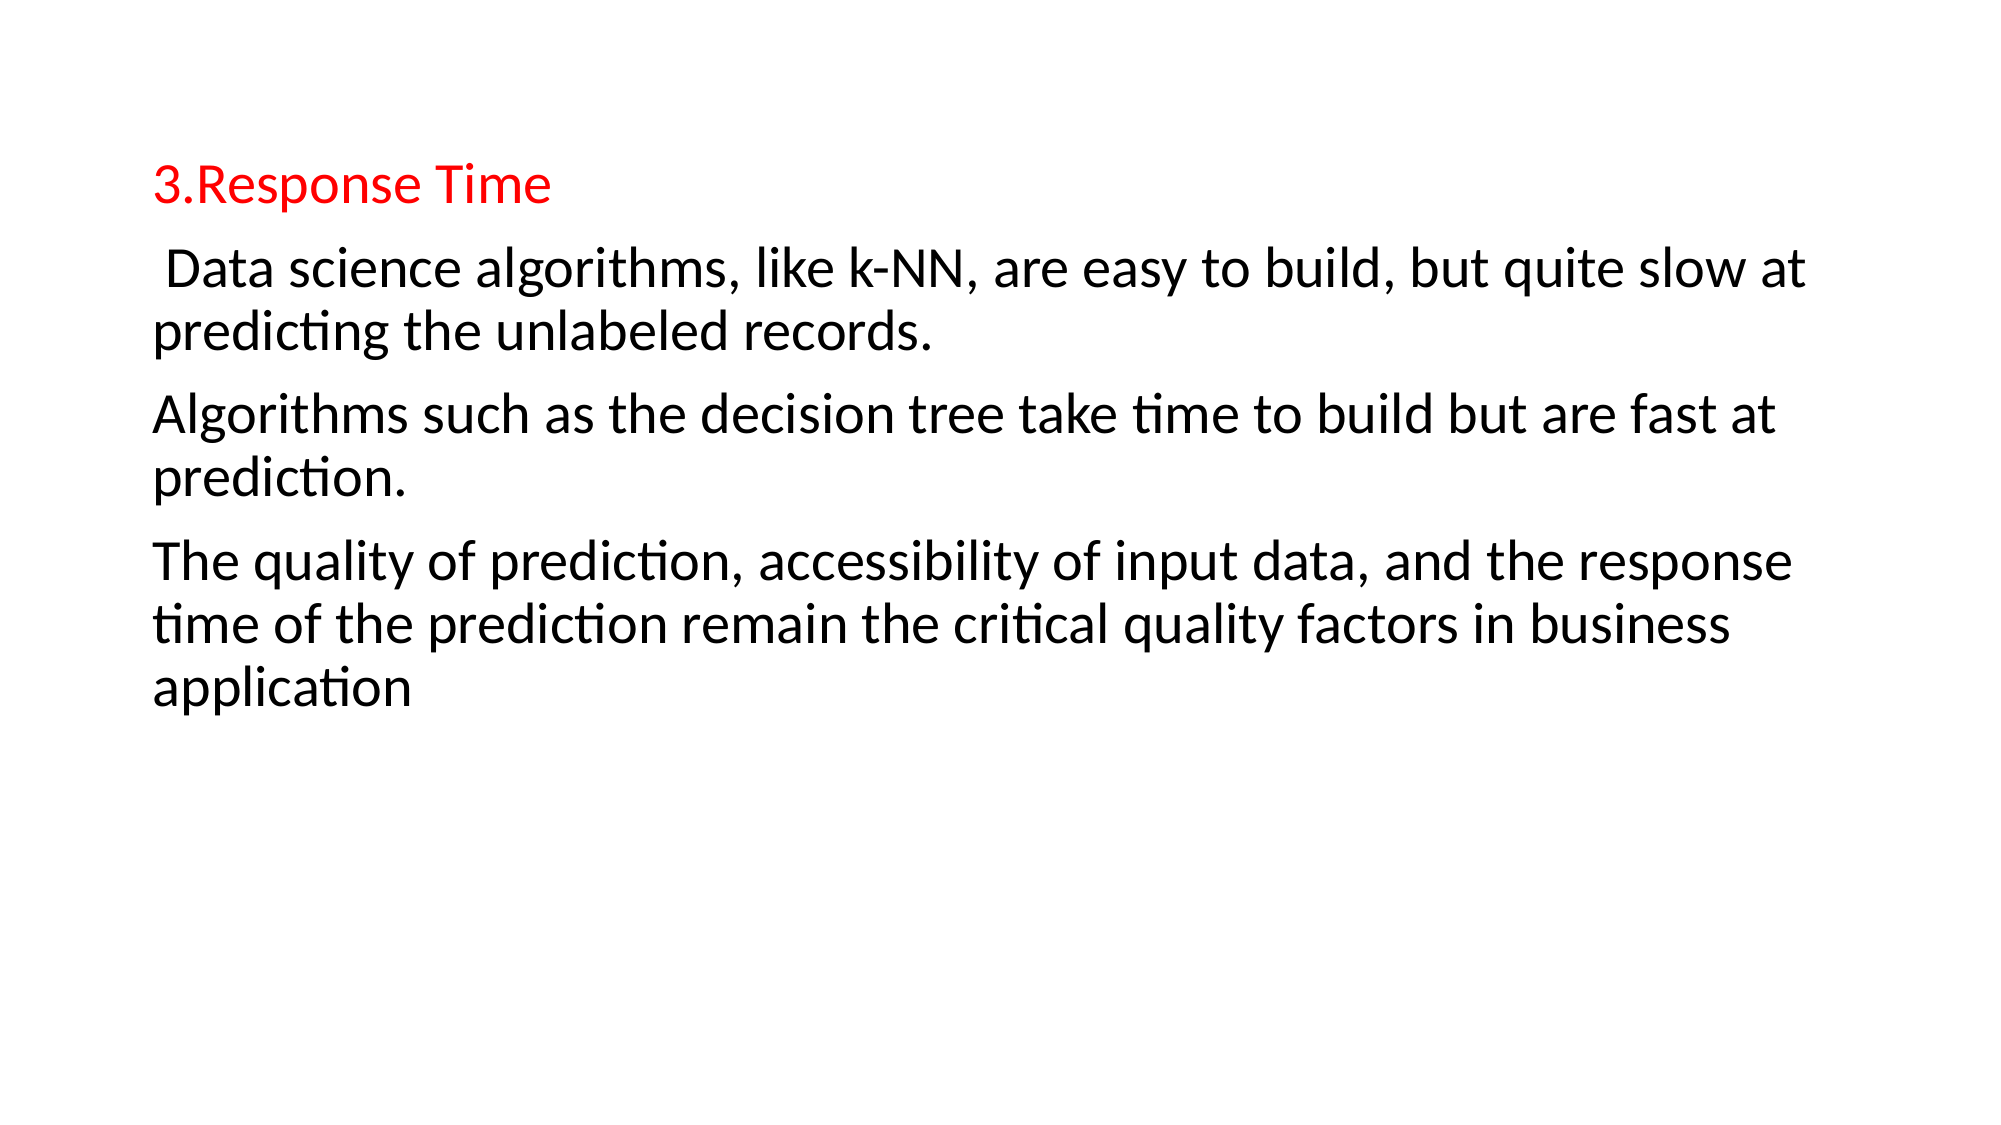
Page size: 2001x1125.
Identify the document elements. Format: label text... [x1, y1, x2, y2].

list 3.Response Time Data science algorithms, like k-NN, are easy to build, but quite slow at predicting the unlabeled records. Algorithms such as the decision tree take time to build but are fast at prediction. The quality of prediction, accessibility of input data, and the response time of the prediction remain the critical quality factors in business application [137, 145, 1863, 1017]
